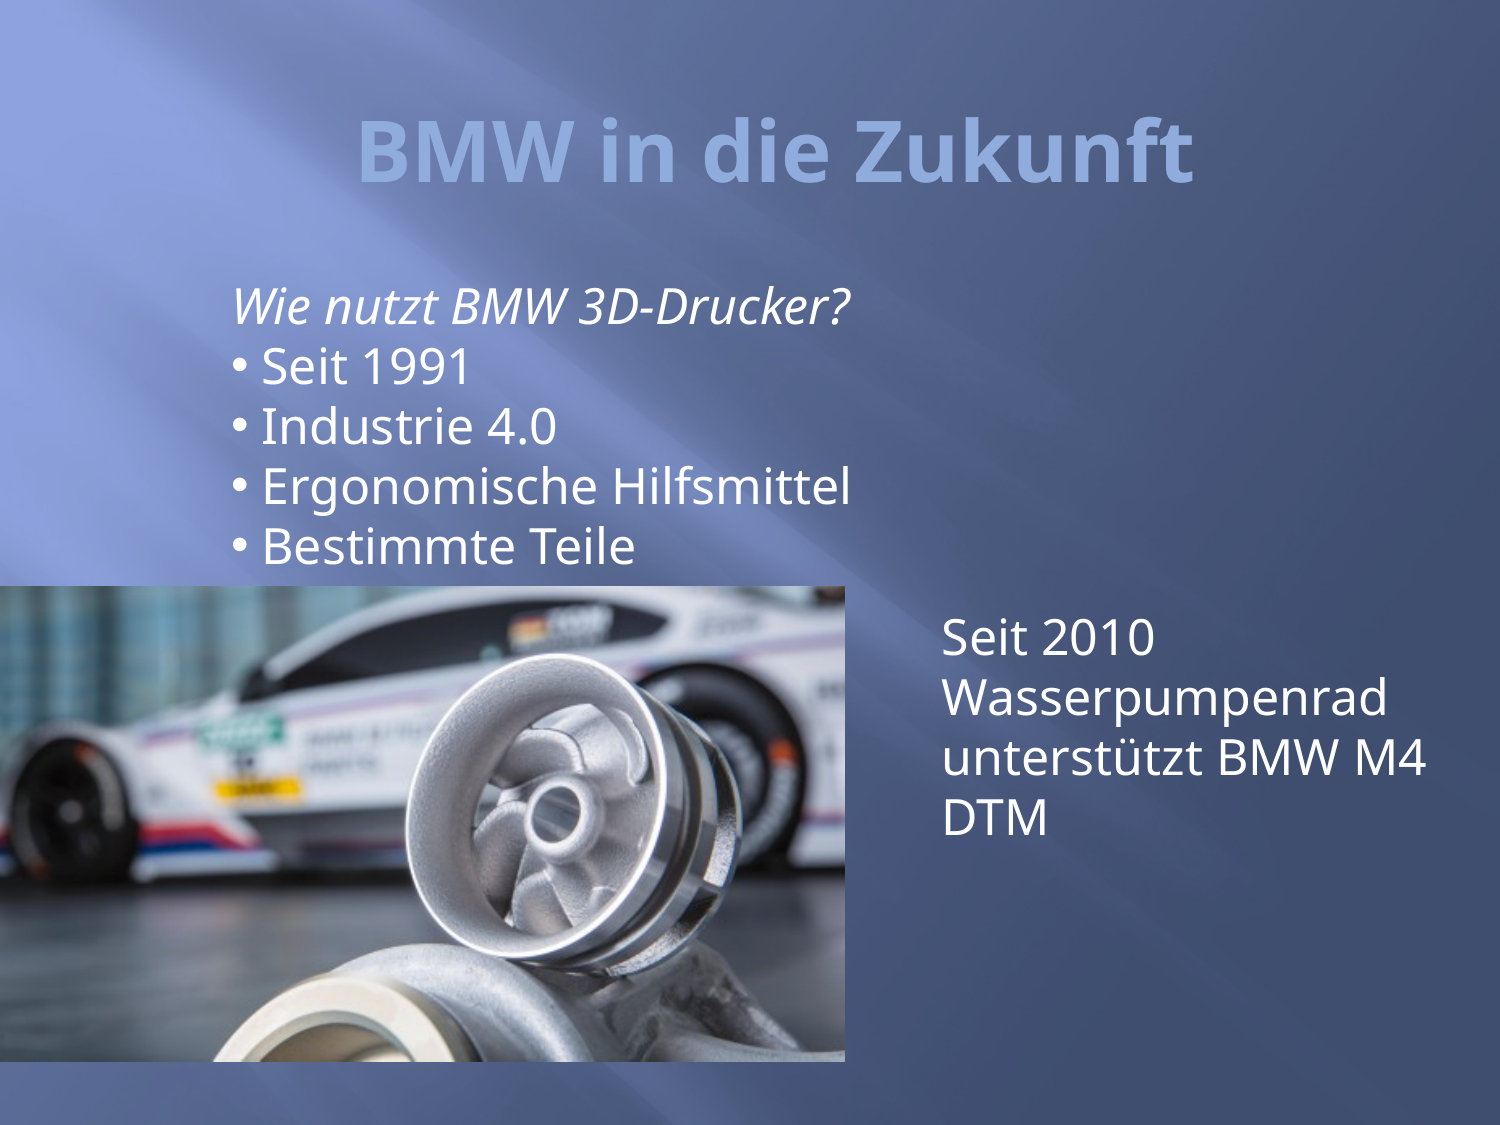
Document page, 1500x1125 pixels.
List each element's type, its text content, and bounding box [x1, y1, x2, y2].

text_box BMW in die Zukunft [100, 54, 1451, 243]
text_box Seit 2010 Wasserpumpenrad unterstützt BMW M4 DTM [927, 597, 1459, 853]
picture [0, 585, 845, 1062]
text_box Wie nutzt BMW 3D-Drucker? Seit 1991 Industrie 4.0 Ergonomische Hilfsmittel Bestimmte Teile [216, 267, 868, 599]
